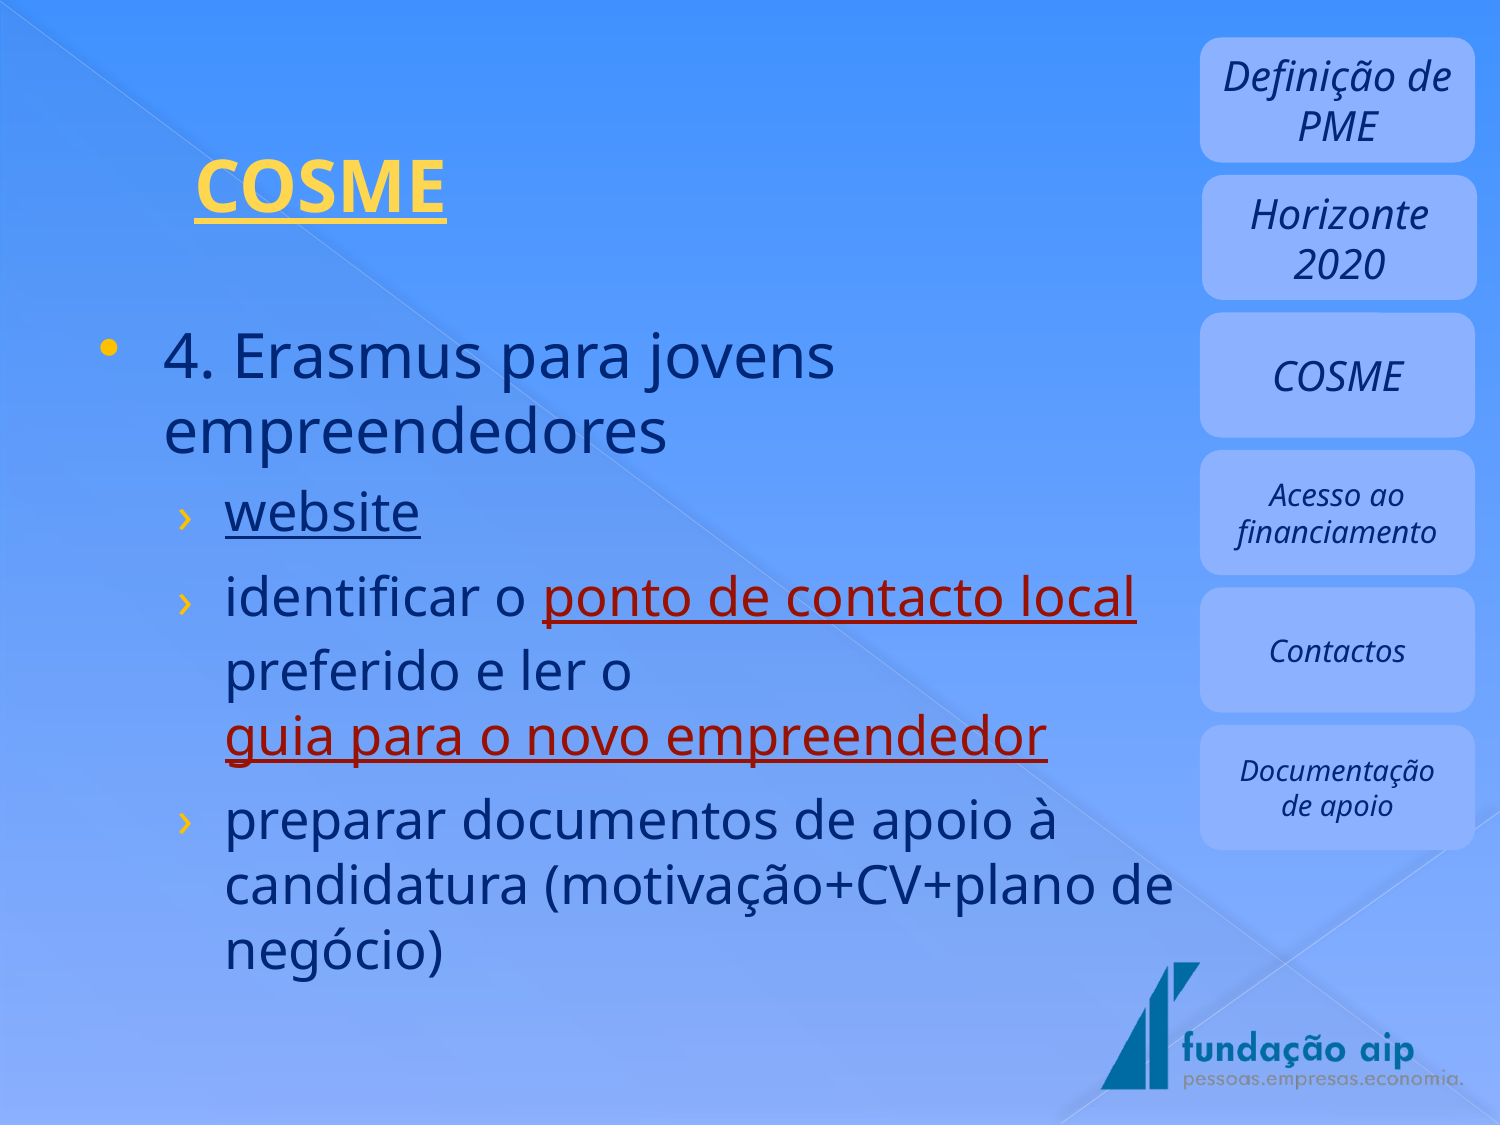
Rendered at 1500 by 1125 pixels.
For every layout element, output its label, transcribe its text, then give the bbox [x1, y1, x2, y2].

text_box Contactos [1197, 585, 1478, 715]
text_box Horizonte 2020 [1199, 172, 1480, 303]
text_box Definição de PME [1197, 35, 1478, 165]
picture [1099, 962, 1491, 1093]
text_box Documentação de apoio [1197, 722, 1478, 853]
text_box COSME [1197, 310, 1478, 440]
list 4. Erasmus para jovens empreendedores website identificar o ponto de contacto local preferido e ler o guia para o novo empreendedor preparar documentos de apoio à candidatura (motivação+CV+plano de negócio) [74, 308, 1201, 1060]
text_box Acesso ao financiamento [1197, 447, 1478, 578]
text_box COSME [99, 68, 1450, 299]
